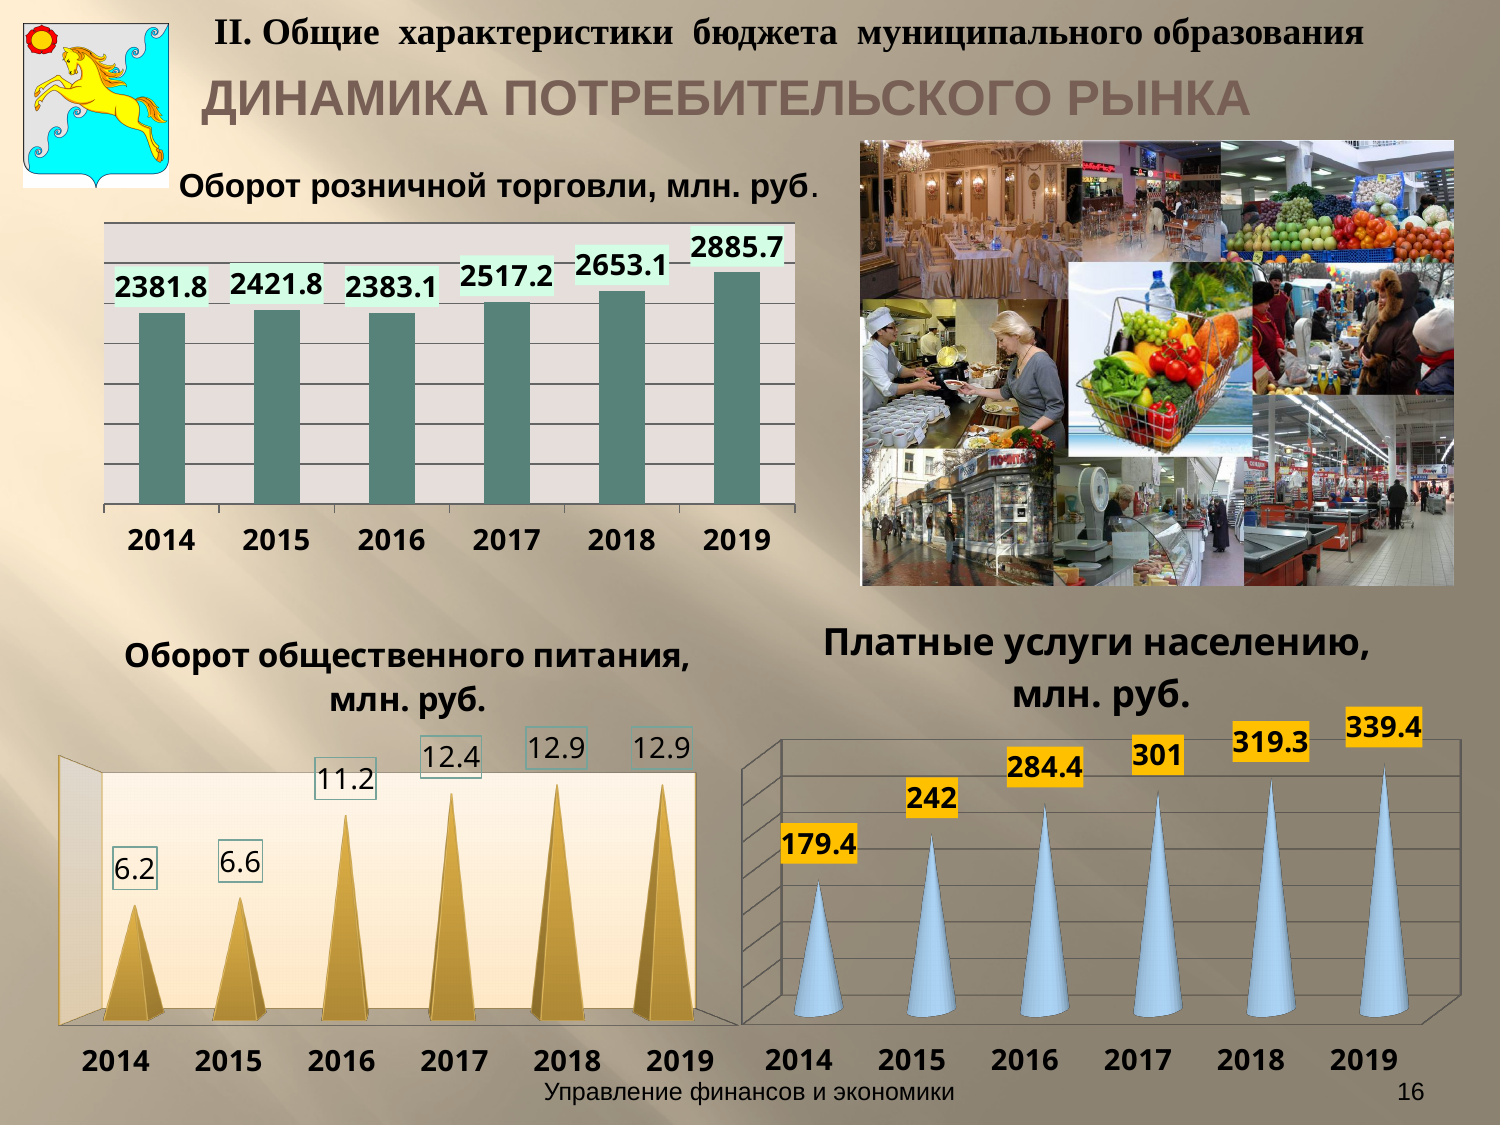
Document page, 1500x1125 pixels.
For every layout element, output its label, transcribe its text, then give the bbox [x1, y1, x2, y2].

picture [859, 140, 1454, 585]
text_box Оборот розничной торговли, млн. руб. [210, 152, 856, 208]
text_box II. Общие характеристики бюджета муниципального образования [199, 0, 1442, 60]
text_box Динамика потребительского рынка [210, 60, 1336, 134]
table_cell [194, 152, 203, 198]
picture [23, 23, 169, 188]
chart [0, 198, 1477, 1091]
table_header 2019г. [192, 58, 203, 134]
